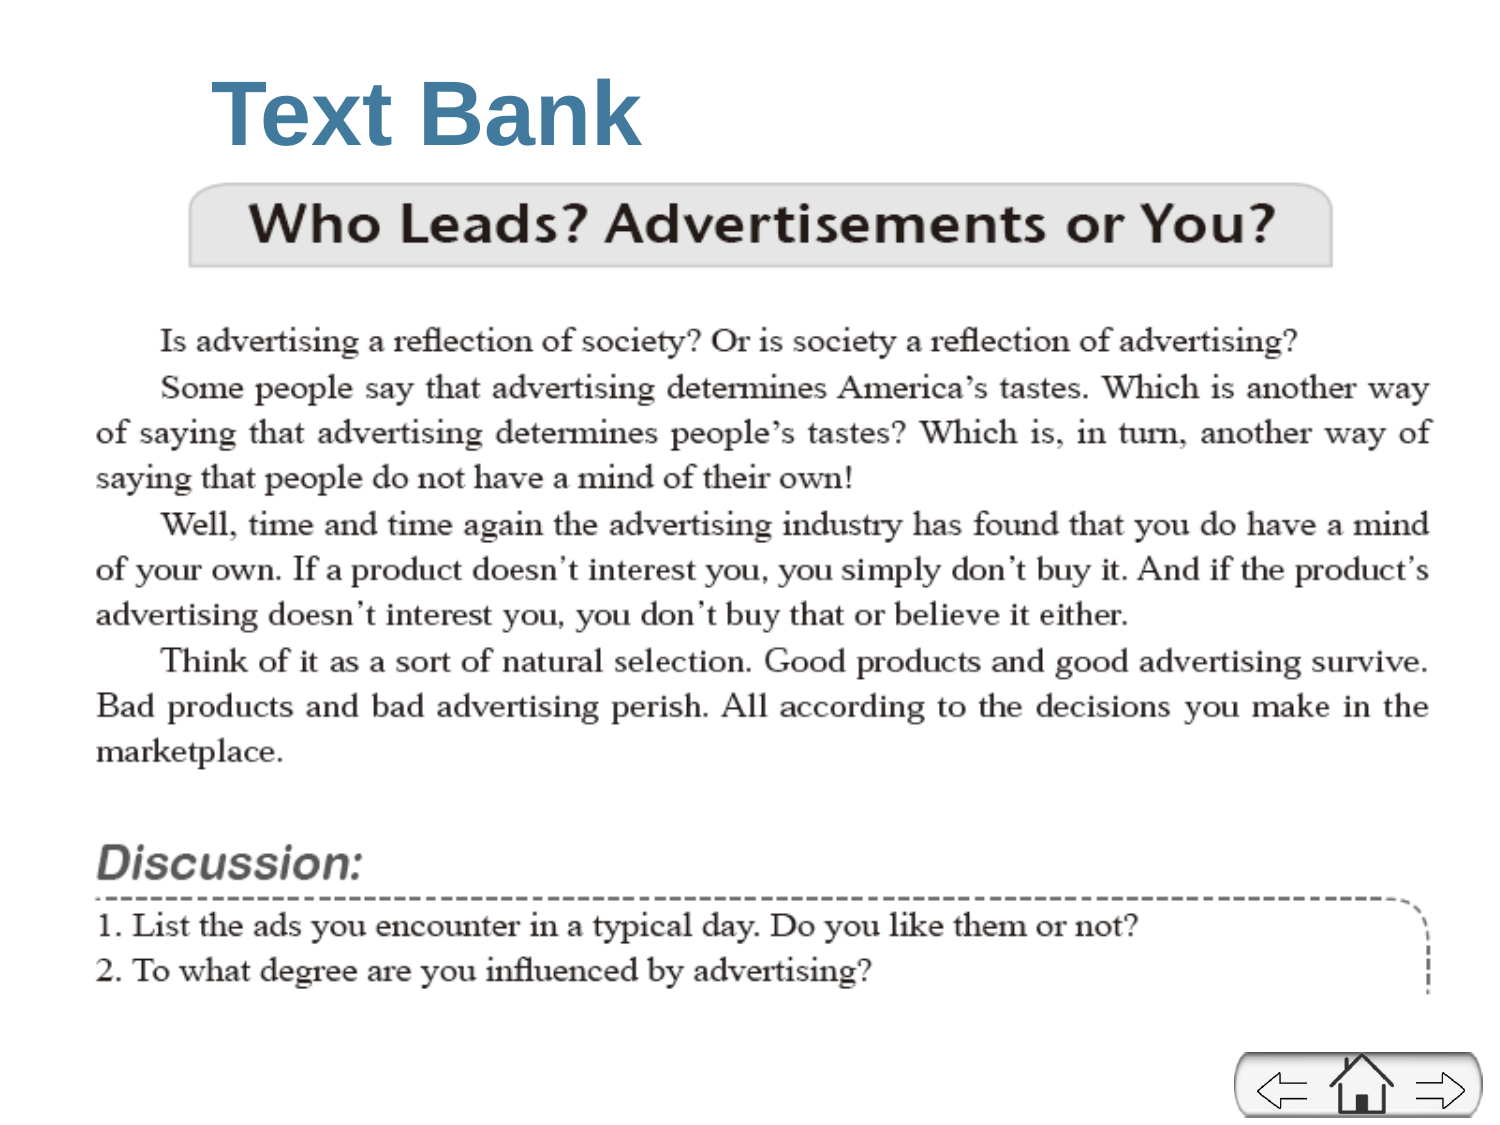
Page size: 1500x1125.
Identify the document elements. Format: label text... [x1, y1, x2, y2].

picture [67, 170, 1440, 1049]
picture [1234, 1052, 1483, 1118]
text_box Text Bank [196, 46, 658, 170]
